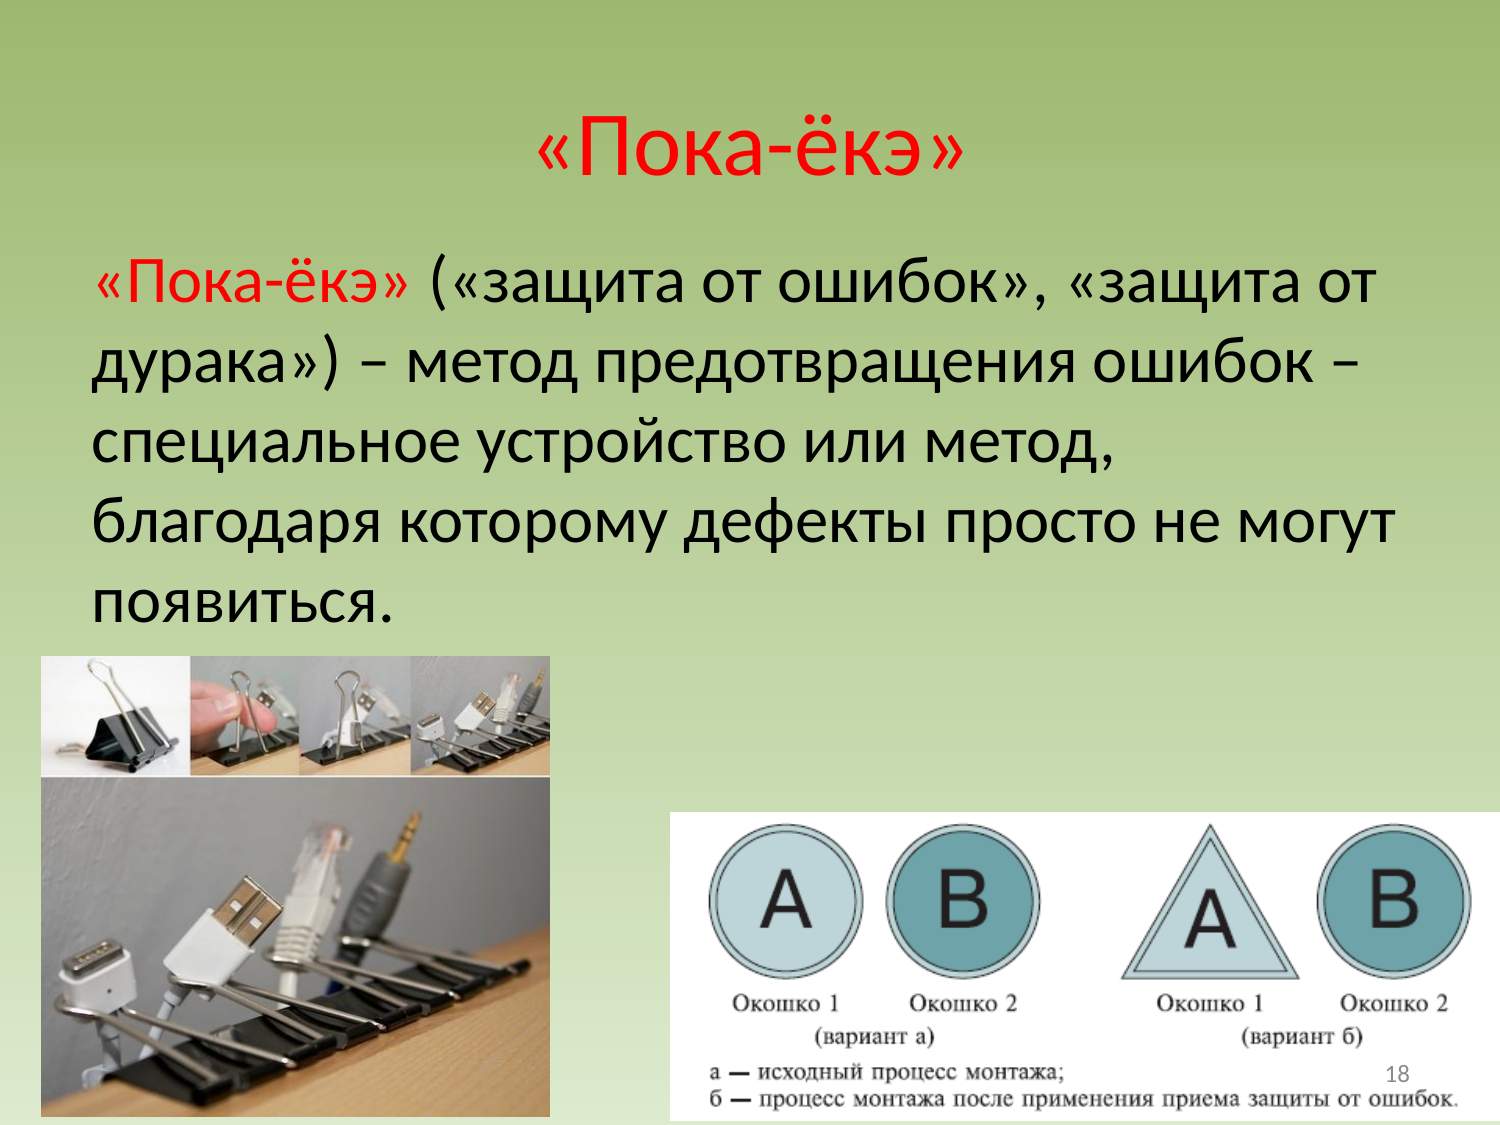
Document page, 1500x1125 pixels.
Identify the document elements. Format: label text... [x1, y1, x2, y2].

picture [670, 812, 1500, 1121]
list «Пока-ёкэ» («защита от ошибок», «защита от дурака») – метод предотвращения ошибок – специальное устройство или метод, благодаря которому дефекты просто не могут появиться. [76, 227, 1427, 971]
picture [40, 656, 550, 1117]
title «Пока-ёкэ» [75, 45, 1425, 233]
